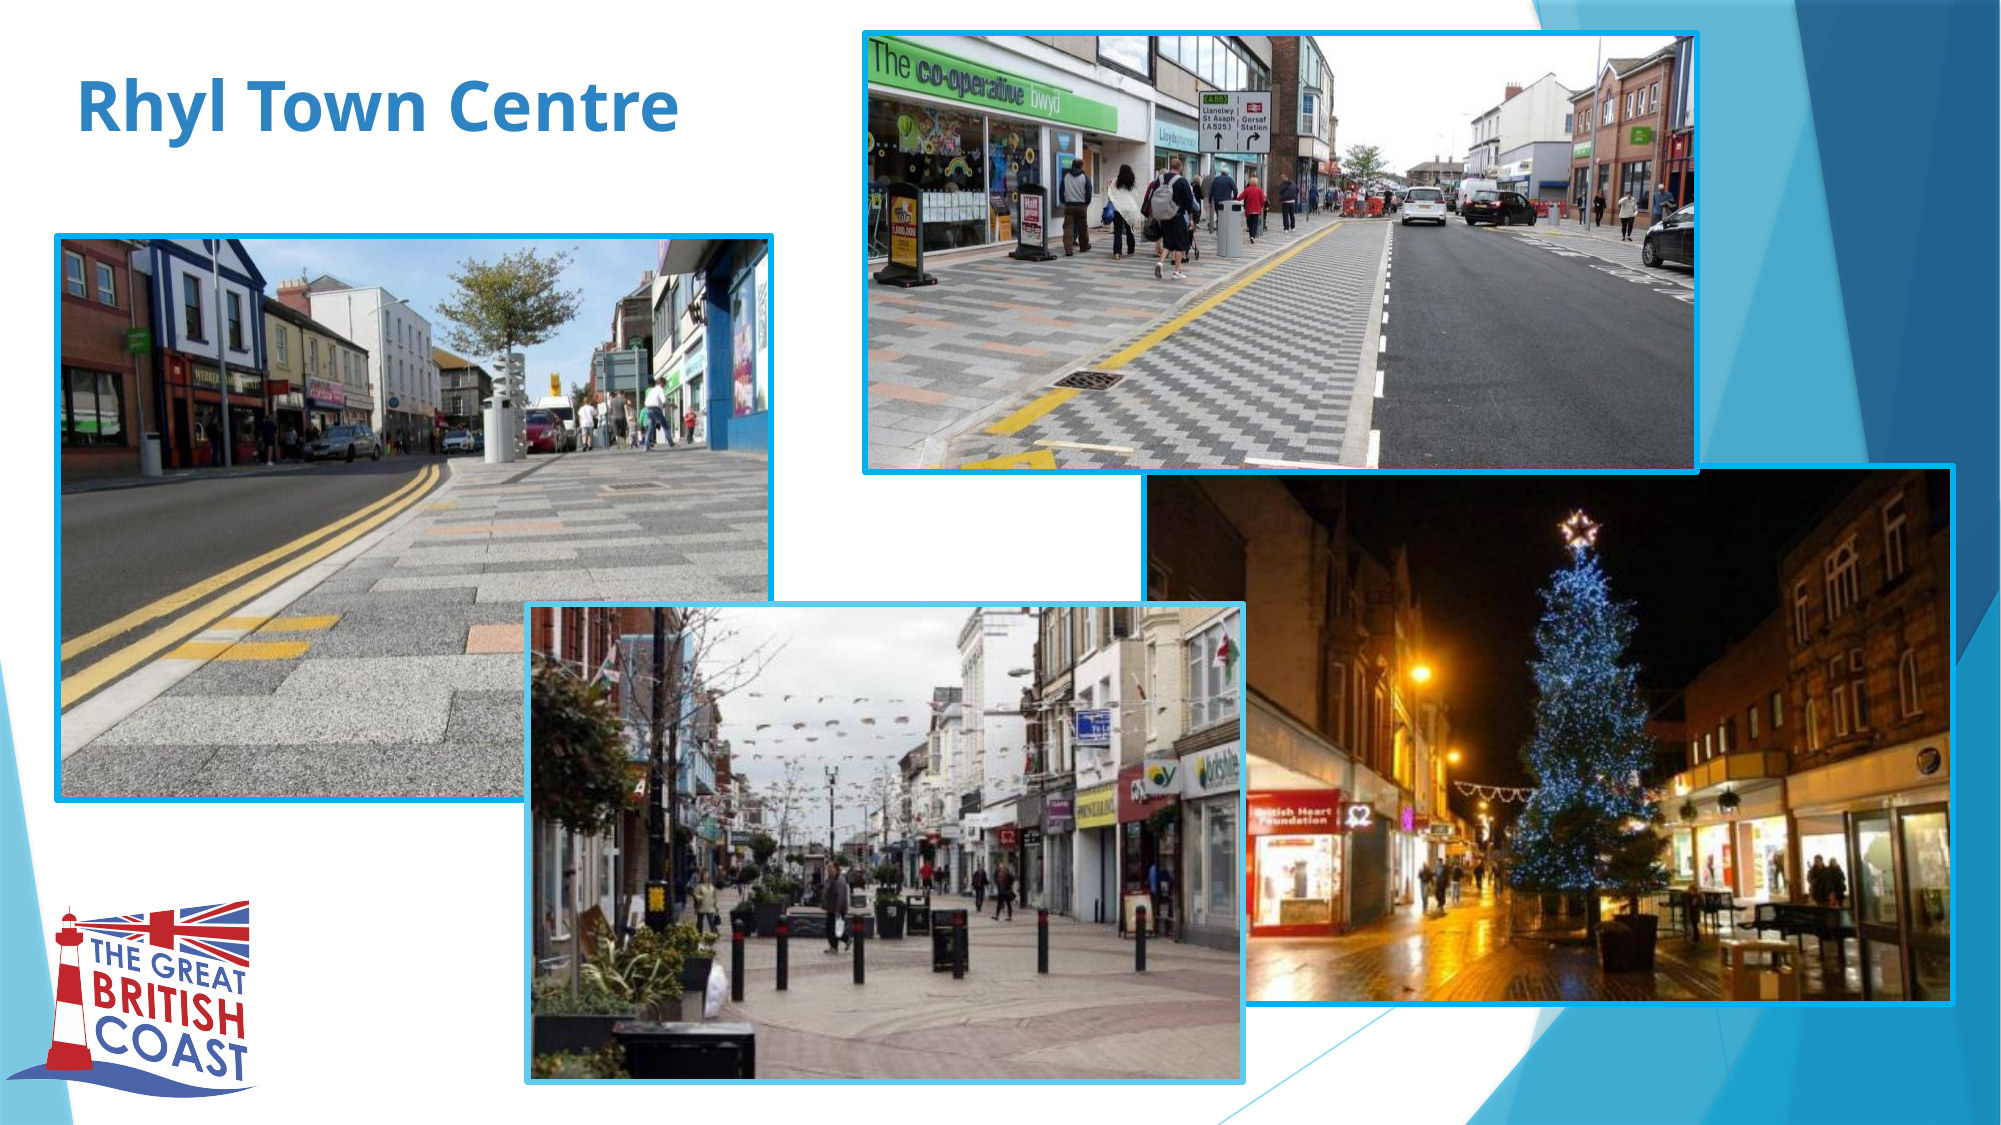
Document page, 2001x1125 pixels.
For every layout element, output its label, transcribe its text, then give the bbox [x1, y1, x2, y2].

title Rhyl Town Centre [60, 54, 718, 174]
picture [62, 240, 1949, 1080]
picture [0, 895, 288, 1107]
picture [869, 37, 1693, 468]
